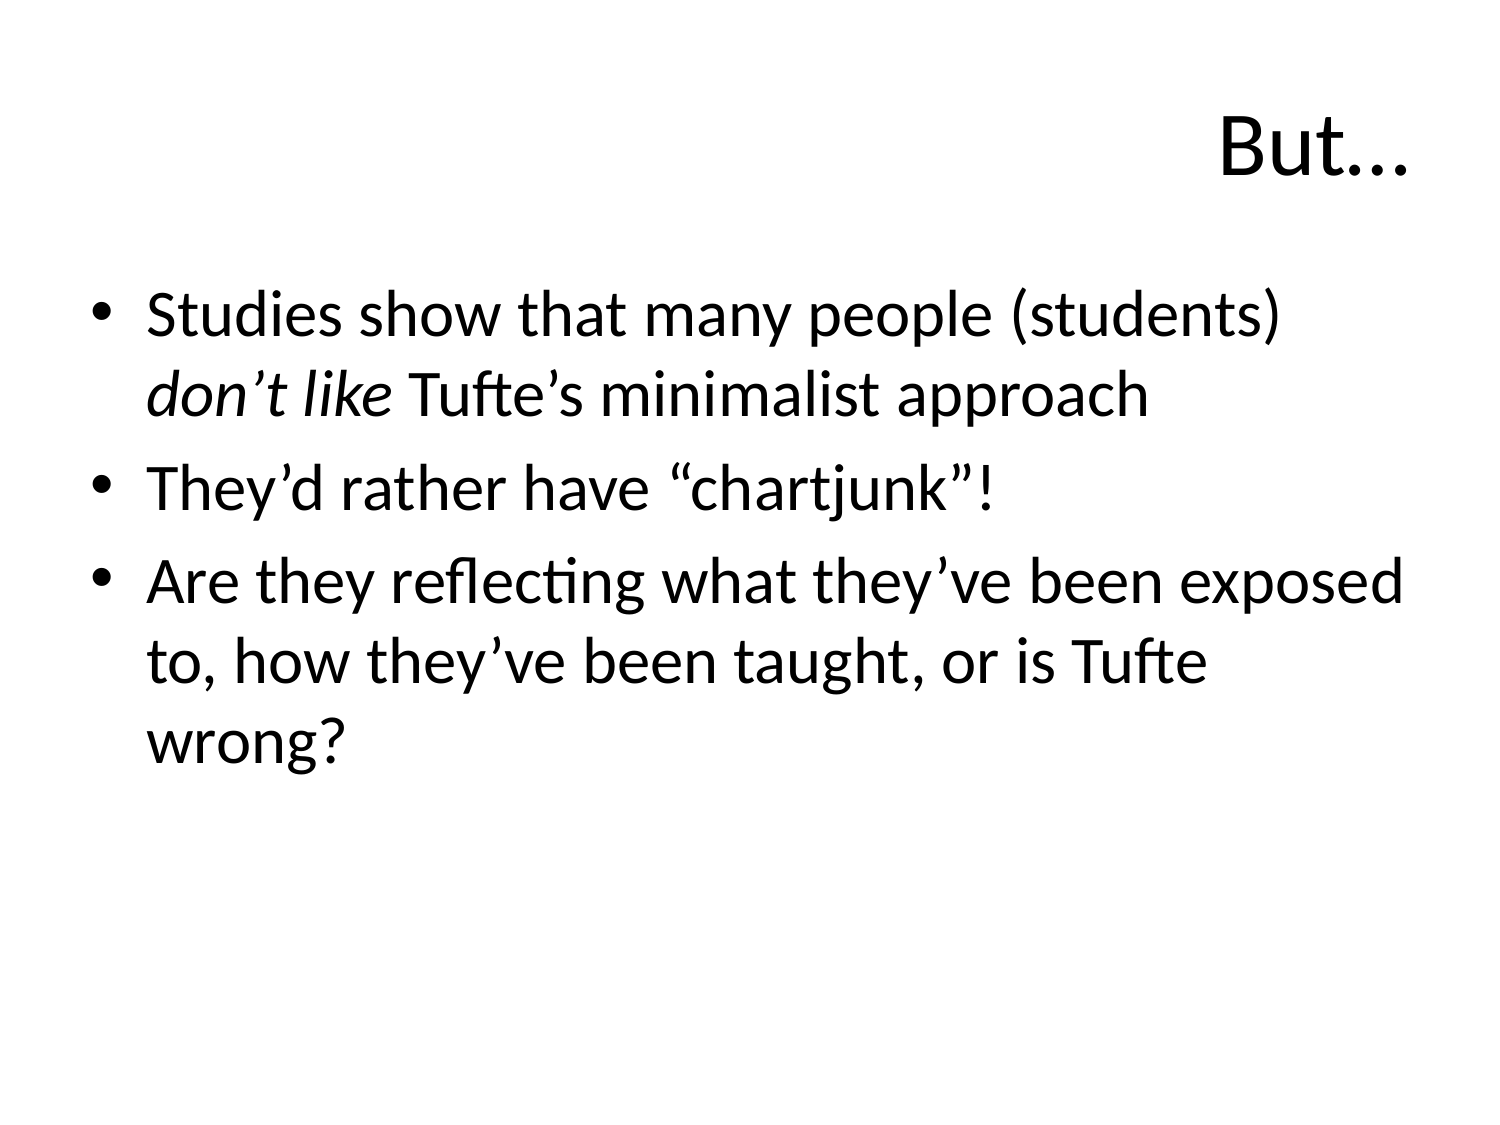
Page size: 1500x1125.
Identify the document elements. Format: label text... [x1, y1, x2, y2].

title But… [75, 45, 1425, 233]
list Studies show that many people (students) don’t like Tufte’s minimalist approach They’d rather have “chartjunk”! Are they reflecting what they’ve been exposed to, how they’ve been taught, or is Tufte wrong? [75, 262, 1425, 1005]
